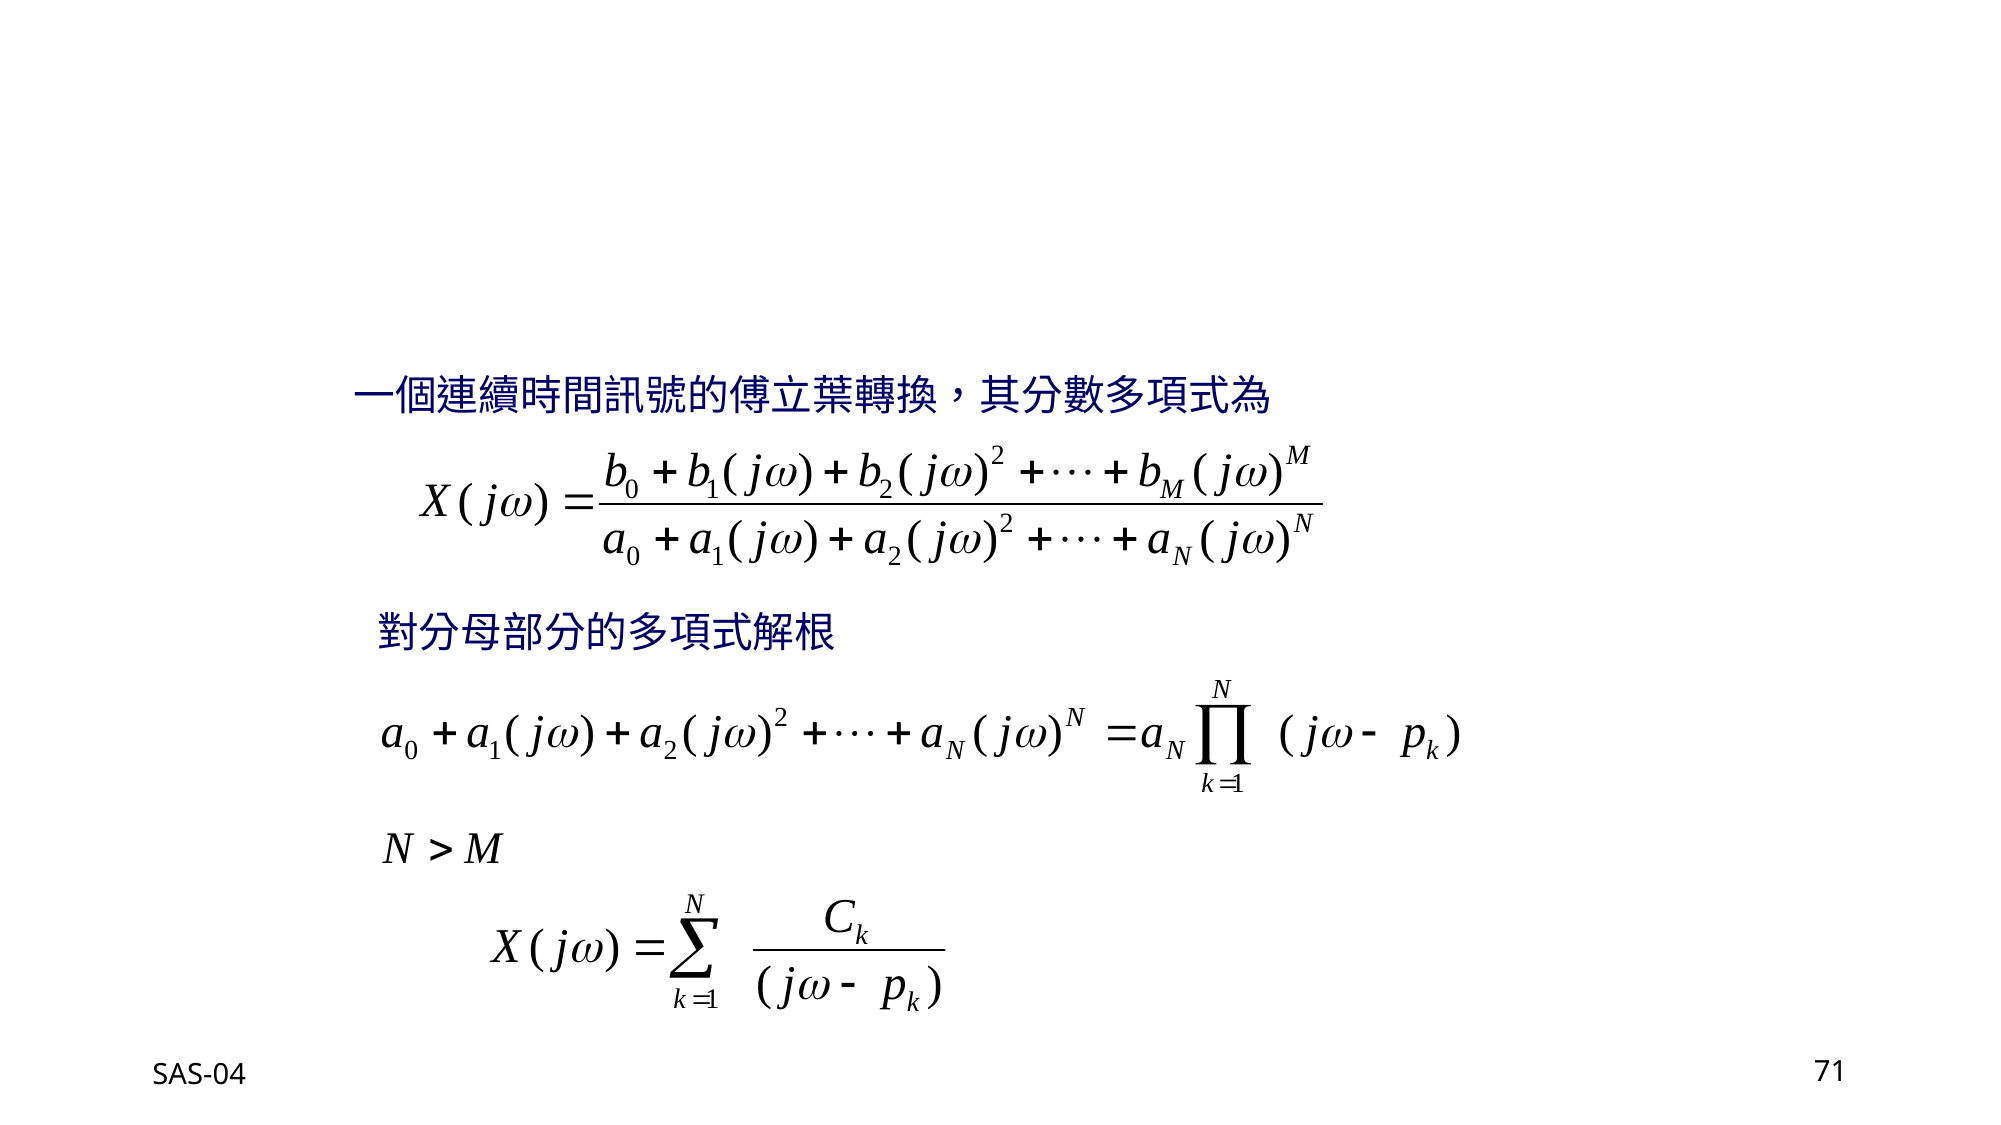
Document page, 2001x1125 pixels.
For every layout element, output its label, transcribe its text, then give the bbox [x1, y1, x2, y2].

slide_number SAS-04 [137, 1042, 588, 1103]
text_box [409, 432, 1331, 576]
slide_number 71 [1412, 1042, 1863, 1103]
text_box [373, 668, 1469, 803]
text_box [373, 822, 516, 876]
text_box 對分母部分的多項式解根 [362, 597, 882, 663]
text_box 一個連續時間訊號的傅立葉轉換，其分數多項式為 [338, 361, 1367, 427]
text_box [480, 881, 953, 1023]
